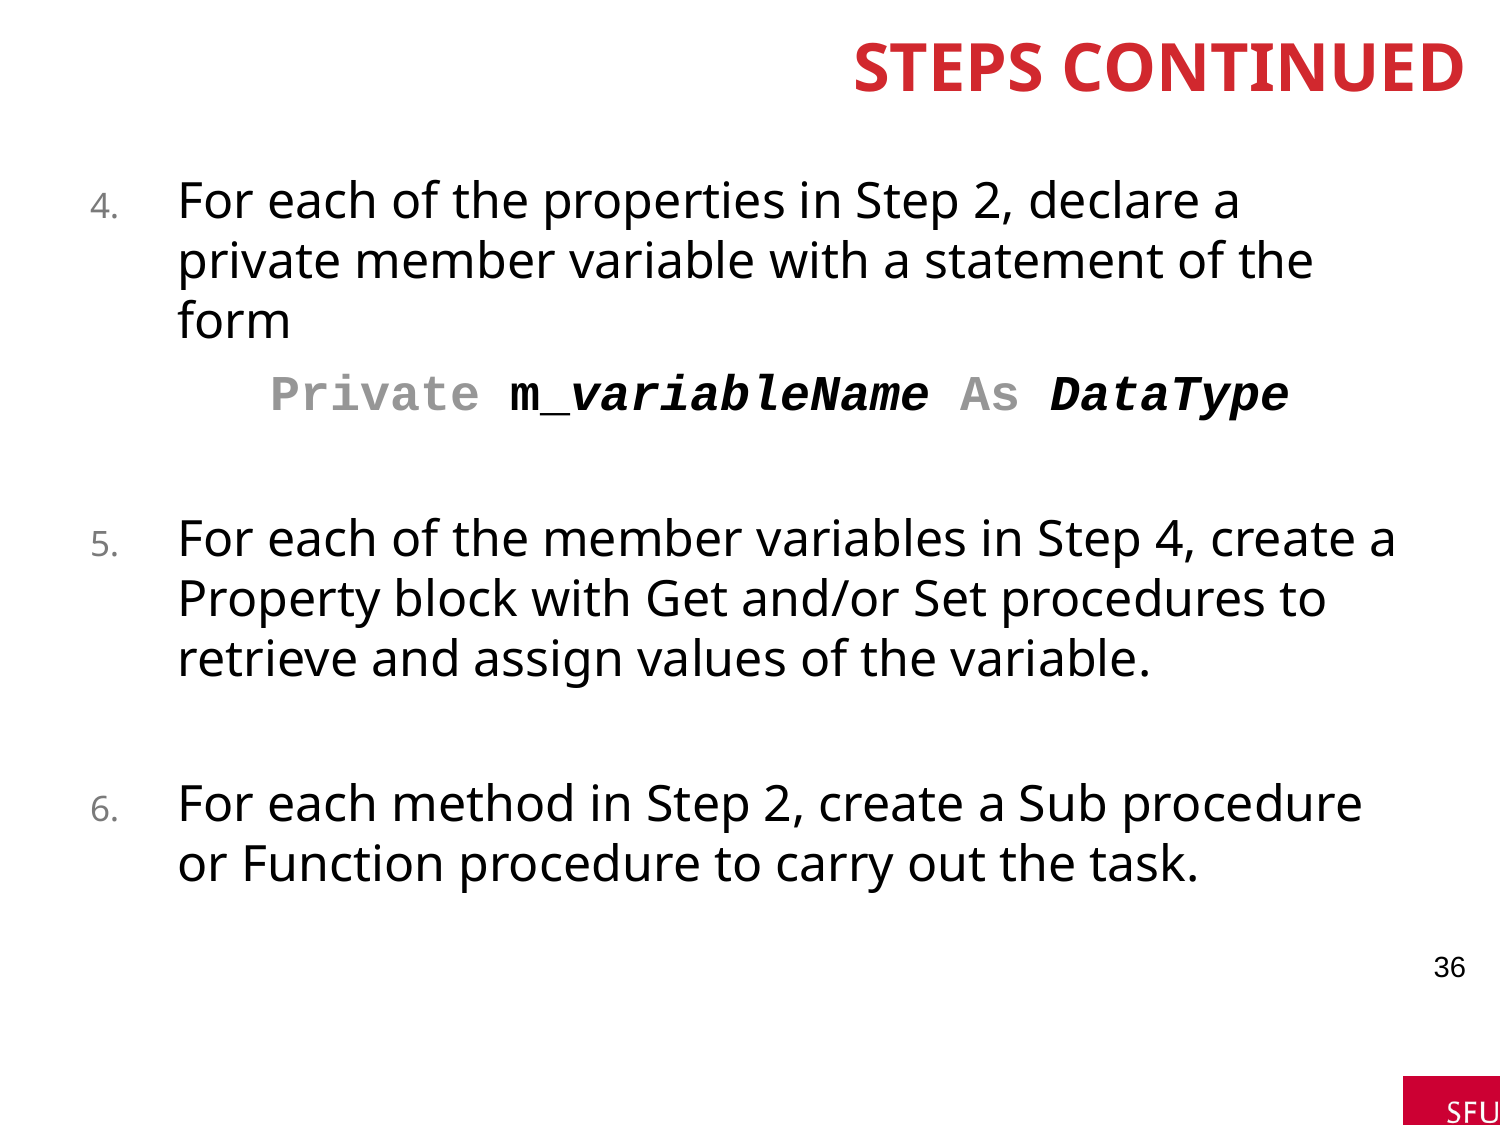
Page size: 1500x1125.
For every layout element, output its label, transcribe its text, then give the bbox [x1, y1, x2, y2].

slide_number 36 [1400, 940, 1500, 1026]
list For each of the properties in Step 2, declare a private member variable with a statement of the form Private m_variableName As DataType For each of the member variables in Step 4, create a Property block with Get and/or Set procedures to retrieve and assign values of the variable. For each method in Step 2, create a Sub procedure or Function procedure to carry out the task. [75, 160, 1429, 1062]
picture [1403, 1076, 1500, 1125]
title Steps continued [29, 20, 1483, 113]
